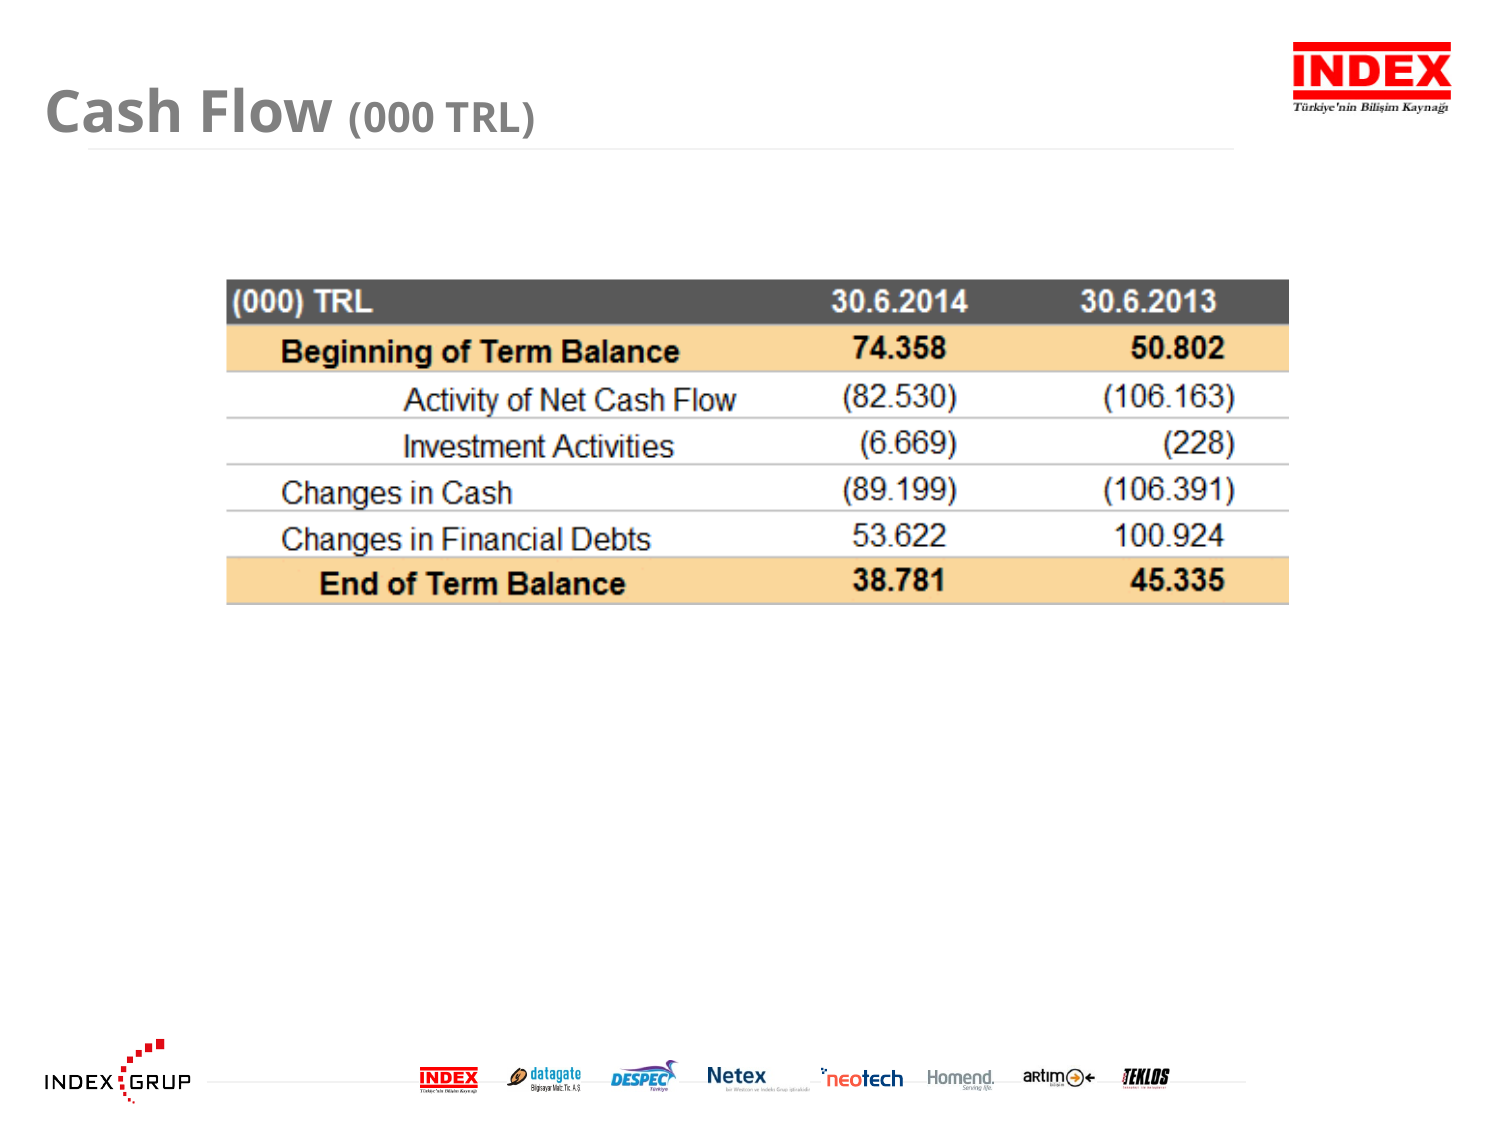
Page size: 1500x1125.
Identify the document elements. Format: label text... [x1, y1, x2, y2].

picture [927, 1070, 994, 1091]
title Cash Flow (000 TRL) [29, 66, 632, 151]
picture [225, 278, 1289, 606]
picture [611, 1060, 679, 1092]
picture [708, 1067, 810, 1092]
picture [41, 1034, 192, 1108]
picture [1121, 1066, 1170, 1091]
picture [1021, 1065, 1097, 1089]
picture [419, 1067, 478, 1094]
picture [507, 1067, 581, 1092]
picture [820, 1067, 904, 1088]
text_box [1291, 42, 1453, 116]
